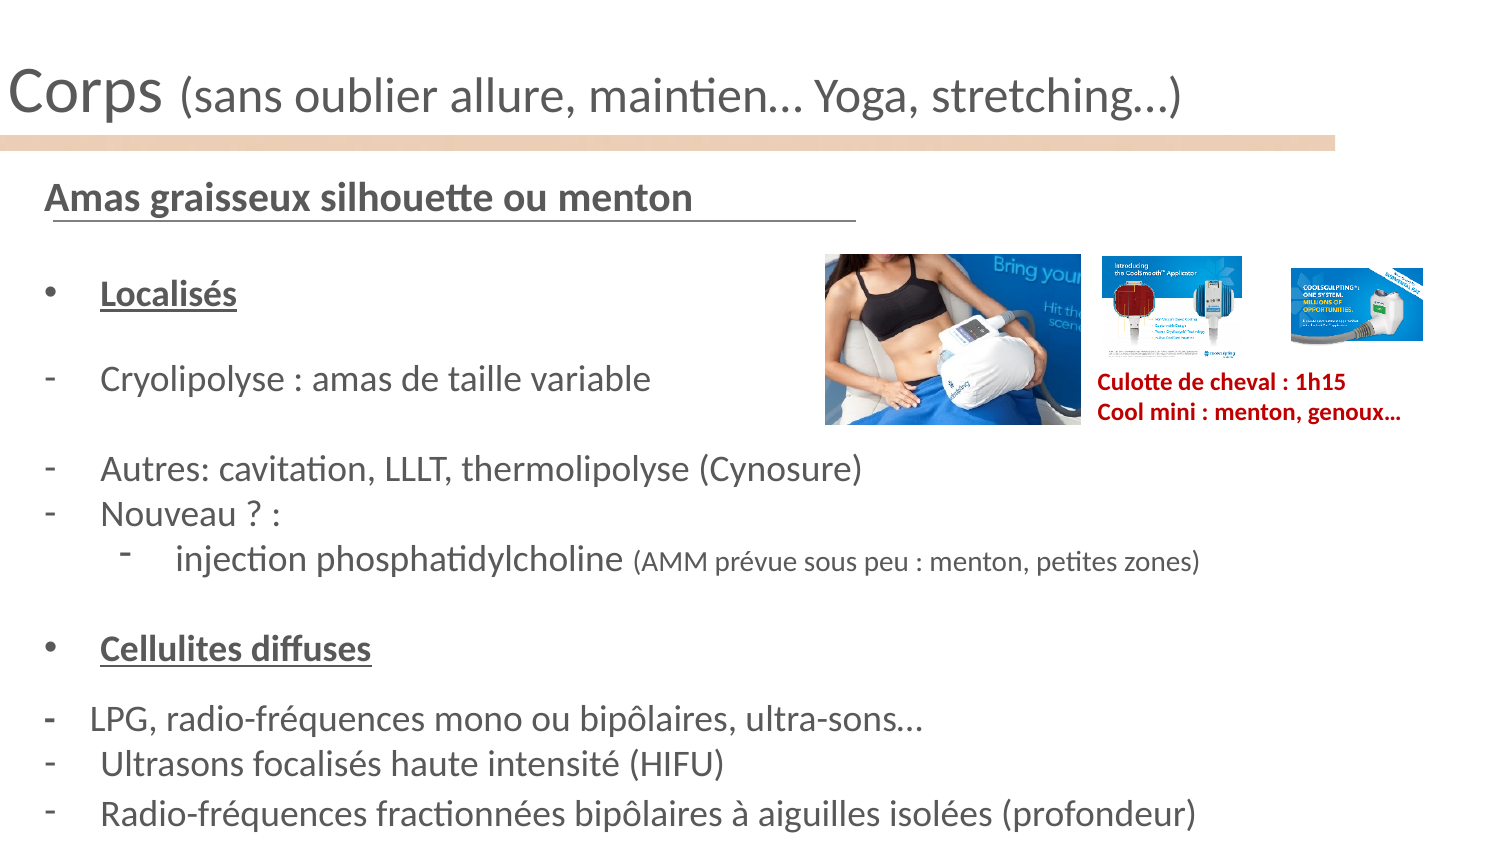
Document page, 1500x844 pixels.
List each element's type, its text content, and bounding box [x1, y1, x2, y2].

text_box Amas graisseux silhouette ou menton Localisés Cryolipolyse : amas de taille variable Autres: cavitation, LLLT, thermolipolyse (Cynosure) Nouveau ? : injection phosphatidylcholine (AMM prévue sous peu : menton, petites zones) Cellulites diffuses - LPG, radio-fréquences mono ou bipôlaires, ultra-sons… Ultrasons focalisés haute intensité (HIFU) Radio-fréquences fractionnées bipôlaires à aiguilles isolées (profondeur) [29, 161, 1483, 842]
text_box Culotte de cheval : 1h15 Cool mini : menton, genoux… [1082, 357, 1418, 433]
picture [0, 135, 1336, 151]
picture [1235, 256, 1242, 272]
picture [1291, 268, 1423, 348]
picture [1221, 268, 1233, 275]
picture [825, 254, 1081, 425]
picture [1224, 301, 1228, 312]
text_box Corps (sans oublier allure, maintien… Yoga, stretching…) [0, 38, 1500, 134]
picture [1102, 256, 1242, 361]
